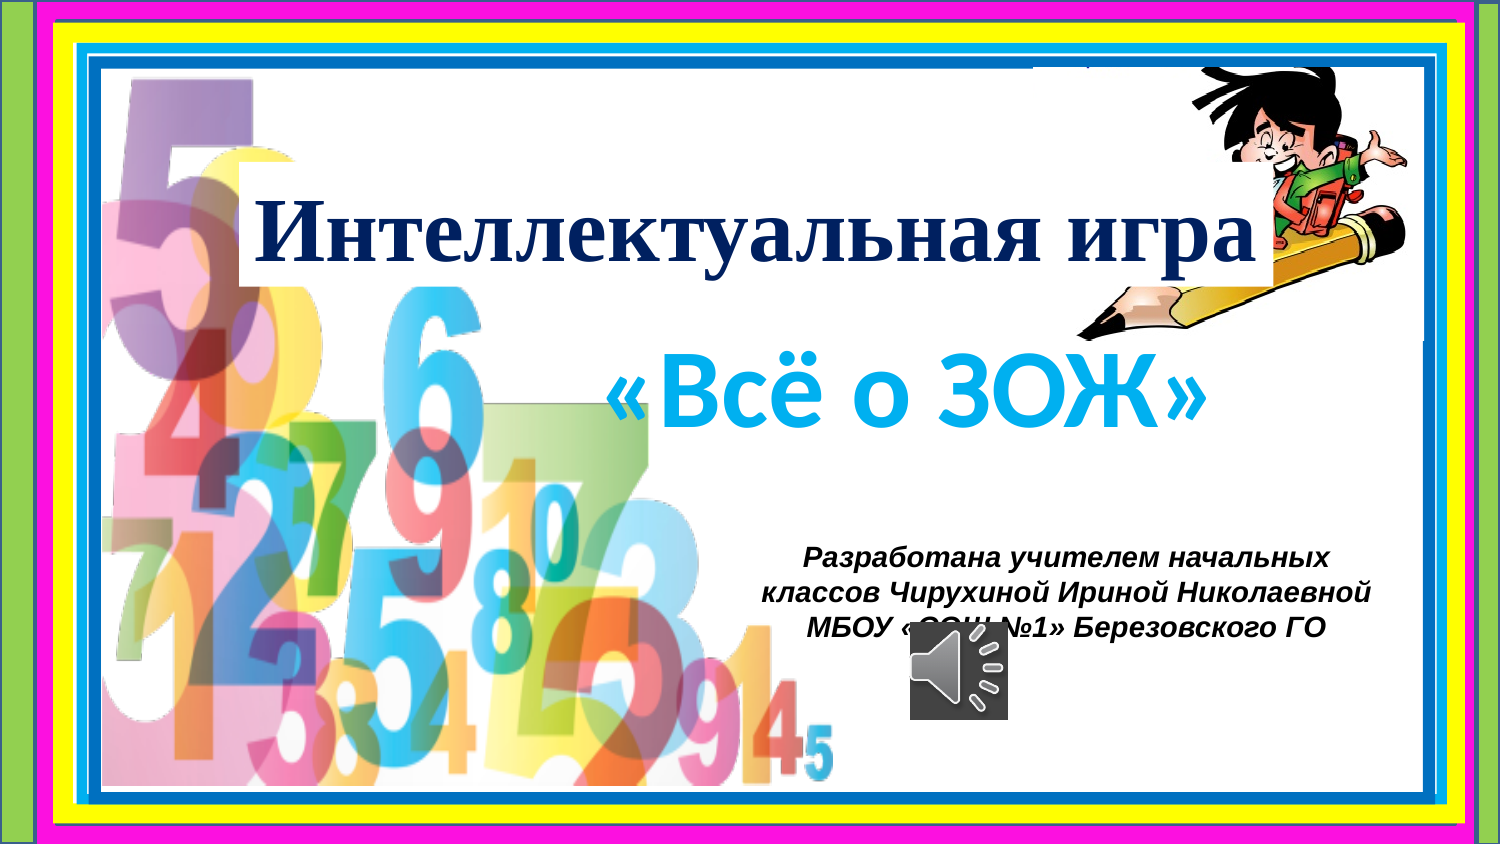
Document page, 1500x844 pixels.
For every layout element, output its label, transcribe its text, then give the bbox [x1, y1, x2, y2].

picture [102, 54, 833, 786]
picture [908, 620, 1010, 722]
picture [1033, 67, 1425, 342]
text_box Интеллектуальная игра [837, 161, 1031, 287]
title «Всё о ЗОЖ» [837, 287, 1351, 485]
subtitle Разработана учителем начальных классов Чирухиной Ириной Николаевной МБОУ «СОШ №1» Березовского ГО [837, 530, 1392, 676]
